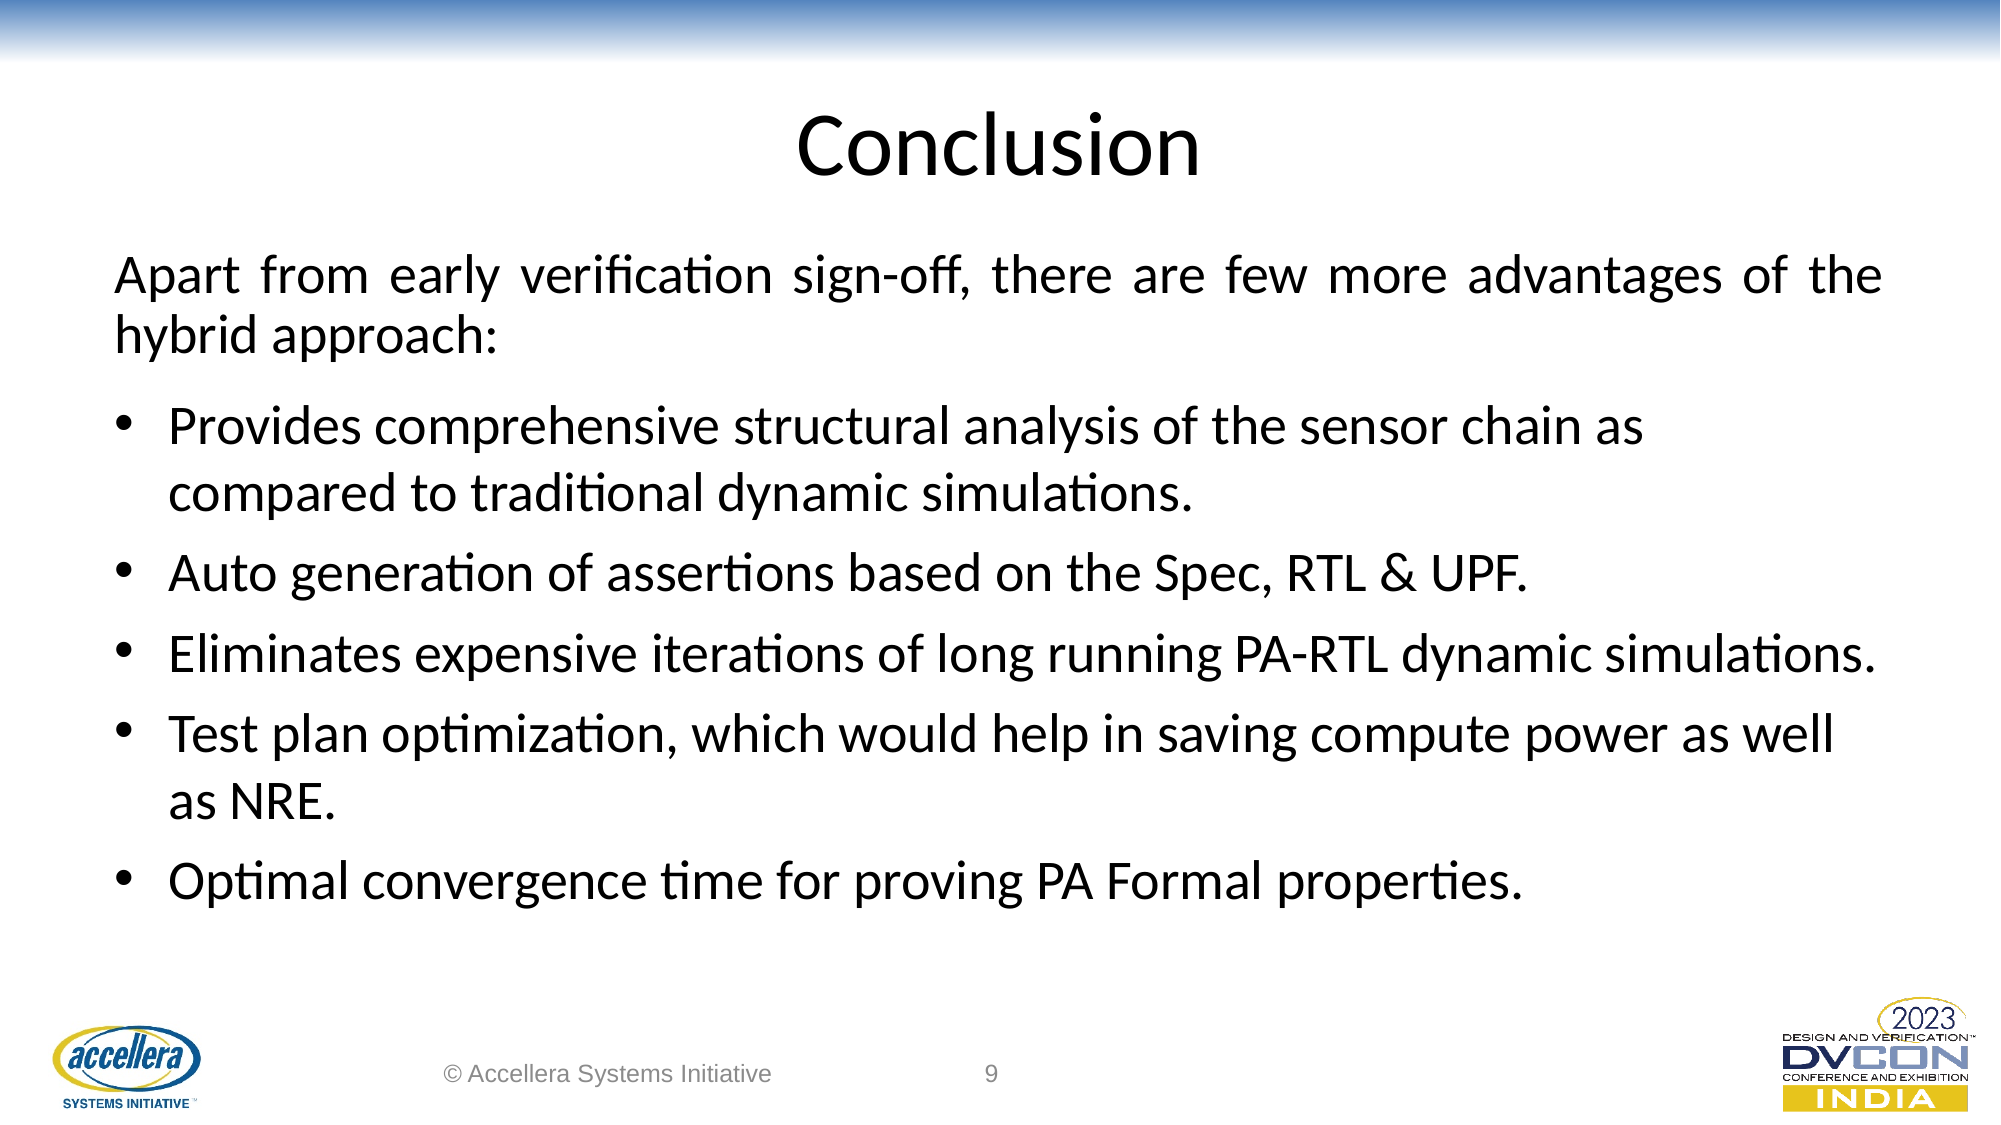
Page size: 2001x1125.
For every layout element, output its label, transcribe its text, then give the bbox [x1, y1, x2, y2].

picture [1782, 996, 1976, 1112]
picture [48, 1021, 204, 1112]
footer © Accellera Systems Initiative [366, 1042, 800, 1103]
title Conclusion [99, 45, 1900, 233]
list Apart from early verification sign-off, there are few more advantages of the hybrid approach: Provides comprehensive structural analysis of the sensor chain as compared to traditional dynamic simulations. Auto generation of assertions based on the Spec, RTL & UPF. Eliminates expensive iterations of long running PA-RTL dynamic simulations. Test plan optimization, which would help in saving compute power as well as NRE. Optimal convergence time for proving PA Formal properties. [99, 237, 1900, 975]
slide_number 9 [800, 1042, 1184, 1103]
